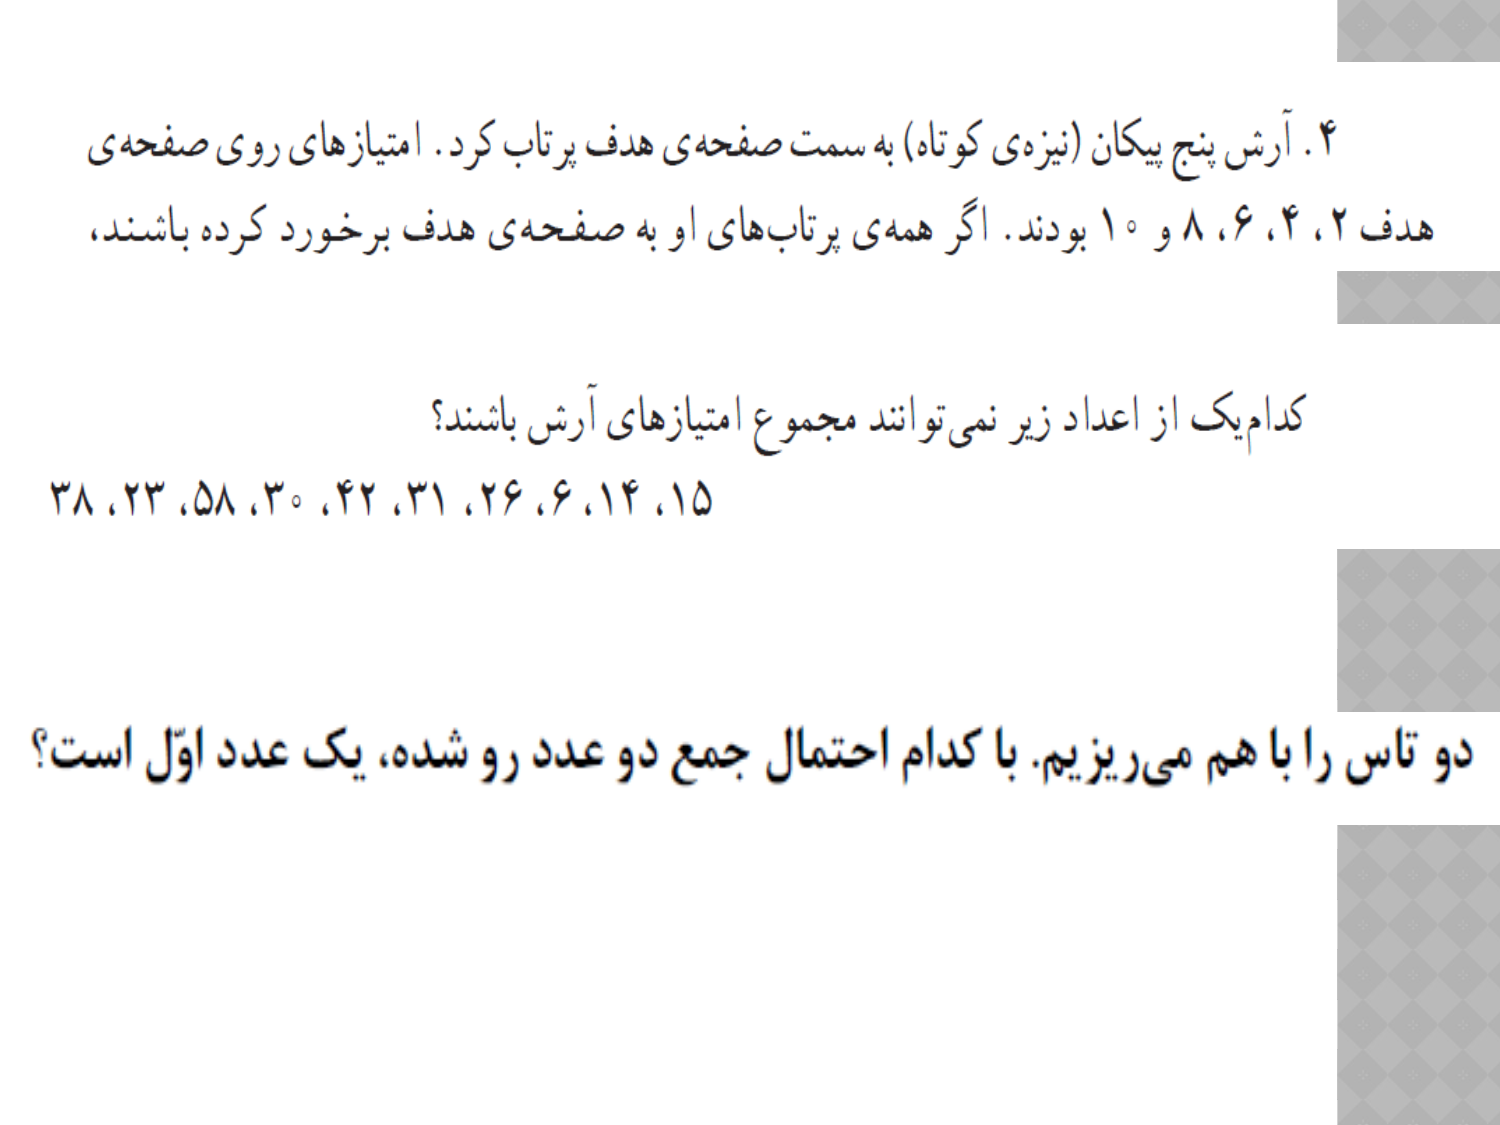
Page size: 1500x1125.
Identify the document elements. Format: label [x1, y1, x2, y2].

picture [0, 712, 1500, 826]
picture [49, 62, 1500, 271]
picture [0, 324, 1500, 549]
